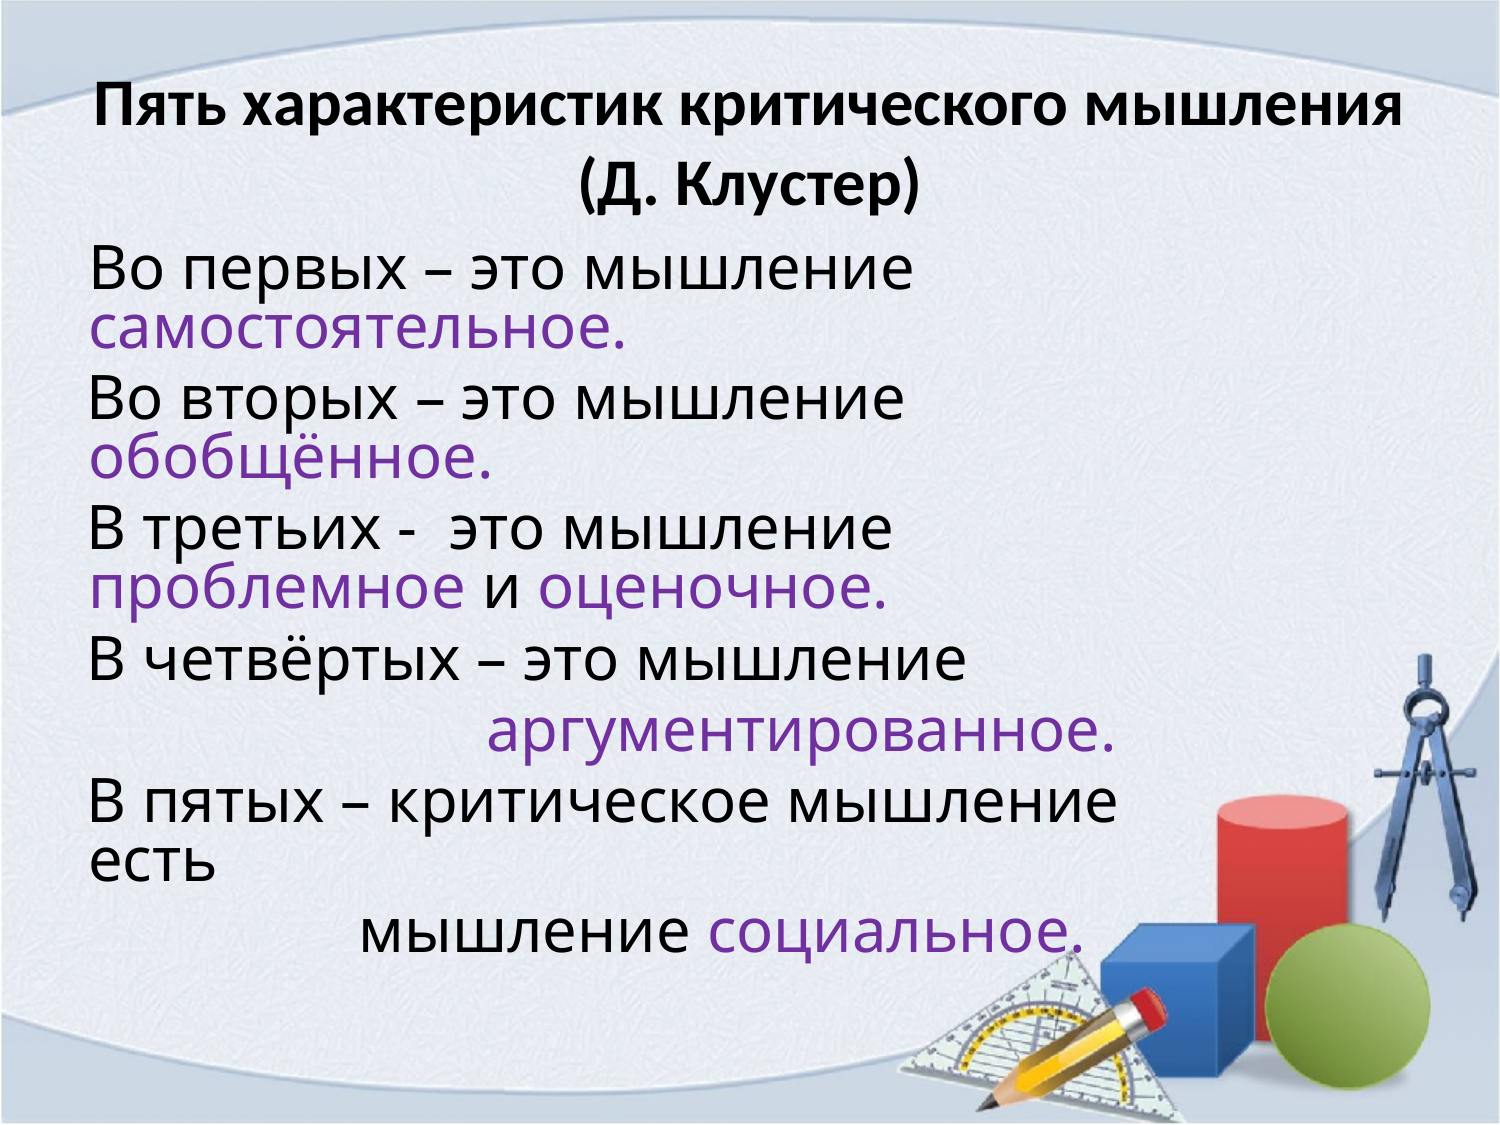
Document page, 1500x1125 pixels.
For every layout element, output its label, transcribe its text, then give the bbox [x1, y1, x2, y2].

picture [0, 0, 1500, 1125]
title Пять характеристик критического мышления (Д. Клустер) [75, 45, 1425, 233]
list Во первых – это мышление самостоятельное. Во вторых – это мышление обобщённое. В третьих - это мышление проблемное и оценочное. В четвёртых – это мышление аргументированное. В пятых – критическое мышление есть мышление социальное. [23, 234, 1196, 977]
